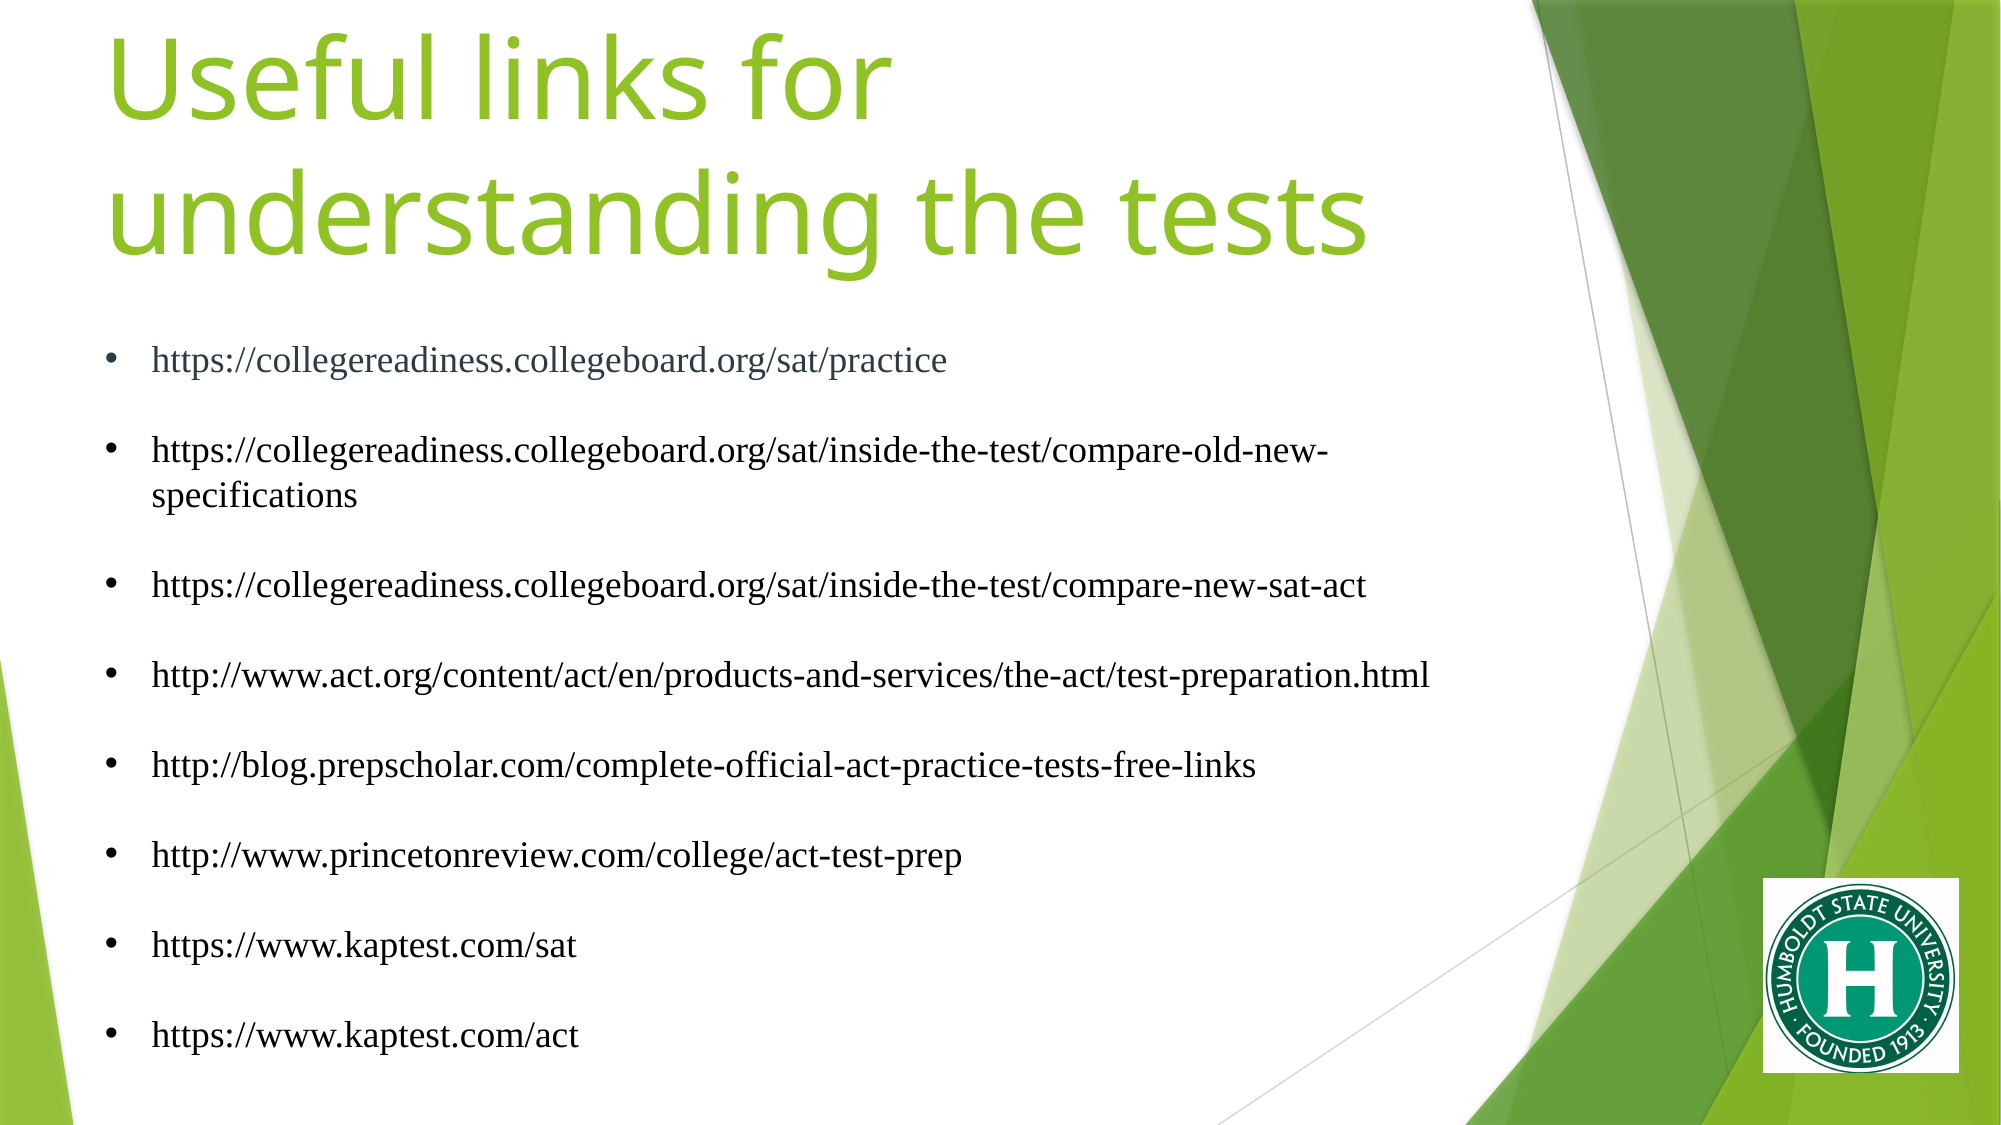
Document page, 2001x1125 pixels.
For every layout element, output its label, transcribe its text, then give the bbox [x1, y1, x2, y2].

picture [1763, 878, 1960, 1073]
text_box Useful links for understanding the tests [90, 0, 1509, 285]
text_box https://collegereadiness.collegeboard.org/sat/practice https://collegereadiness.collegeboard.org/sat/inside-the-test/compare-old-new-specifications https://collegereadiness.collegeboard.org/sat/inside-the-test/compare-new-sat-act http://www.act.org/content/act/en/products-and-services/the-act/test-preparation.html http://blog.prepscholar.com/complete-official-act-practice-tests-free-links http://www.princetonreview.com/college/act-test-prep https://www.kaptest.com/sat https://www.kaptest.com/act [90, 287, 1509, 1103]
